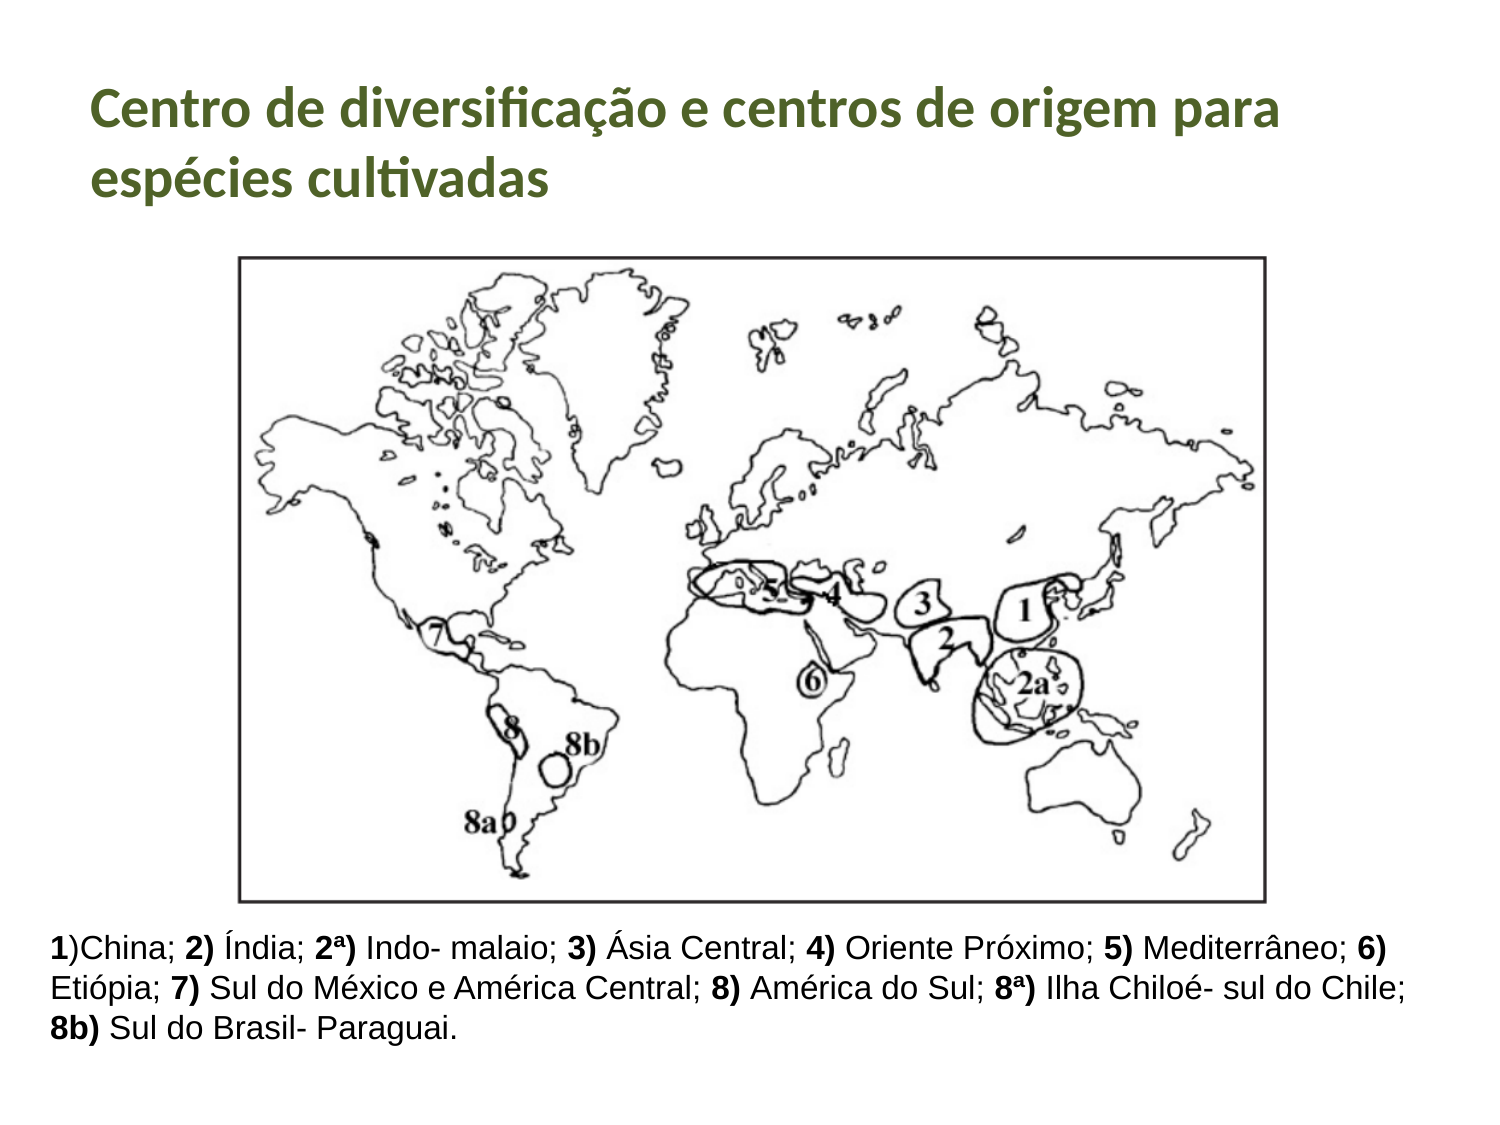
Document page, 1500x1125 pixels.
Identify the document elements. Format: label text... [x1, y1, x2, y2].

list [231, 255, 1269, 937]
text_box 1)China; 2) Índia; 2ª) Indo- malaio; 3) Ásia Central; 4) Oriente Próximo; 5) Mediterrâneo; 6) Etiópia; 7) Sul do México e América Central; 8) América do Sul; 8ª) Ilha Chiloé- sul do Chile; 8b) Sul do Brasil- Paraguai. [35, 919, 1430, 1054]
title Centro de diversificação e centros de origem para espécies cultivadas [75, 45, 1425, 233]
